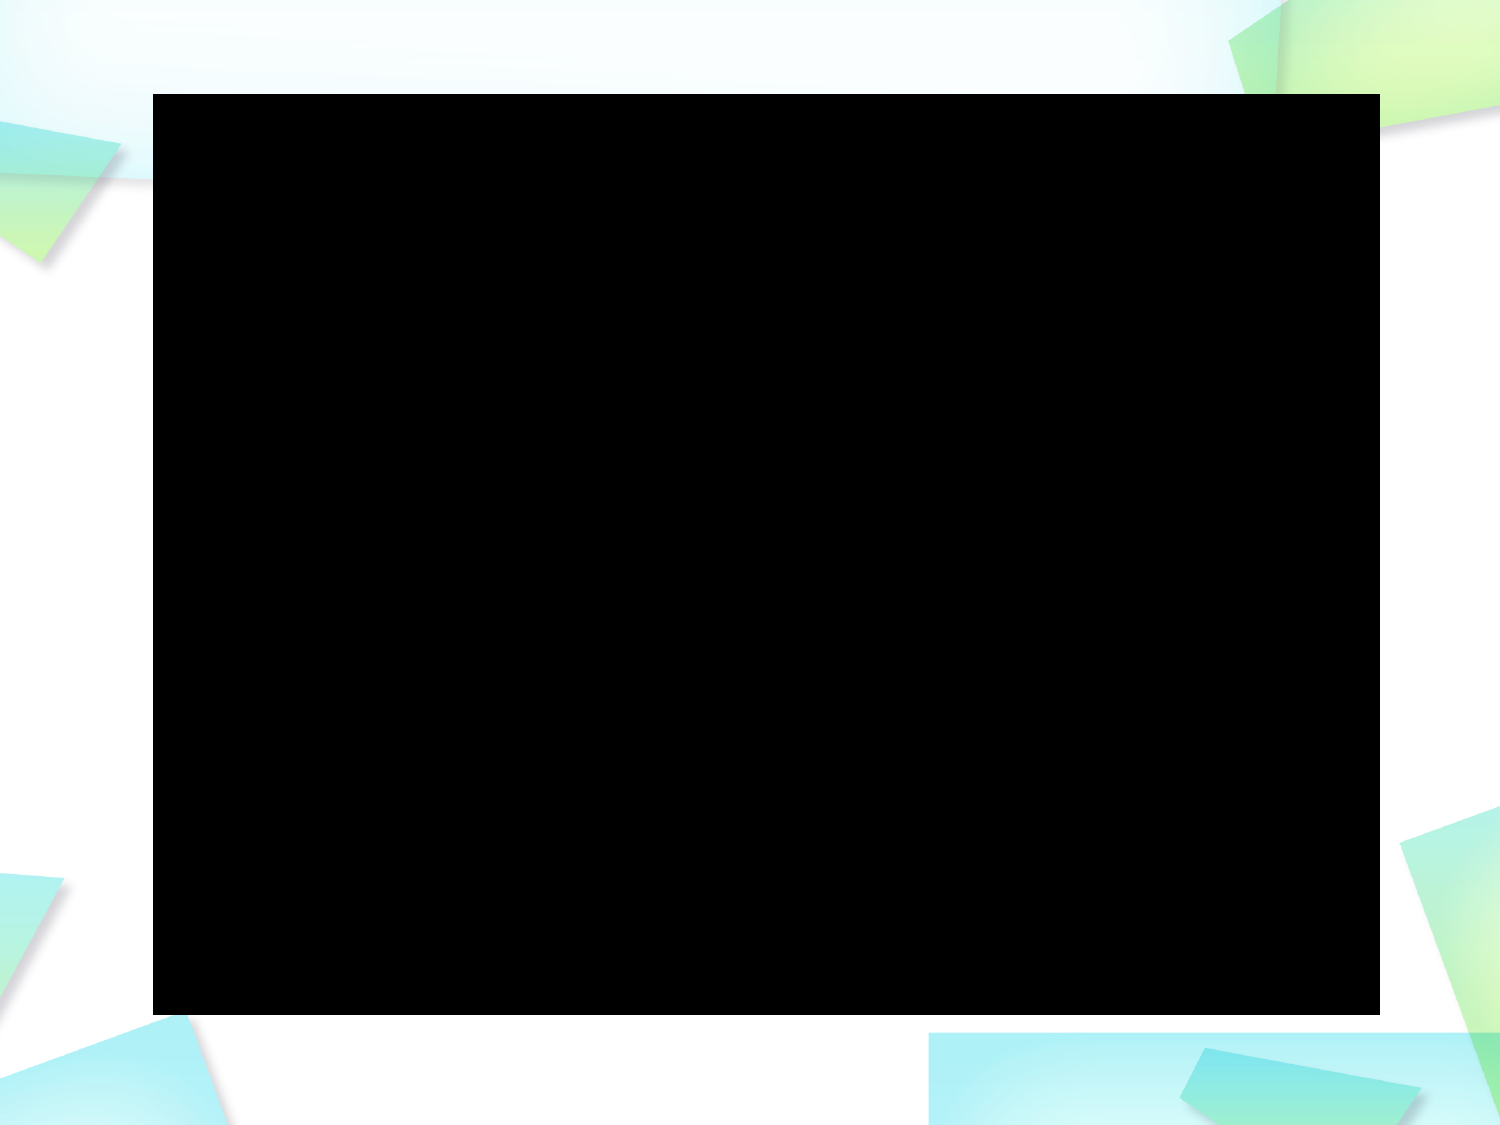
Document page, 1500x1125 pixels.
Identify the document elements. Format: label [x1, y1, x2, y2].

text_box [151, 93, 1382, 1016]
picture [0, 0, 1500, 1125]
